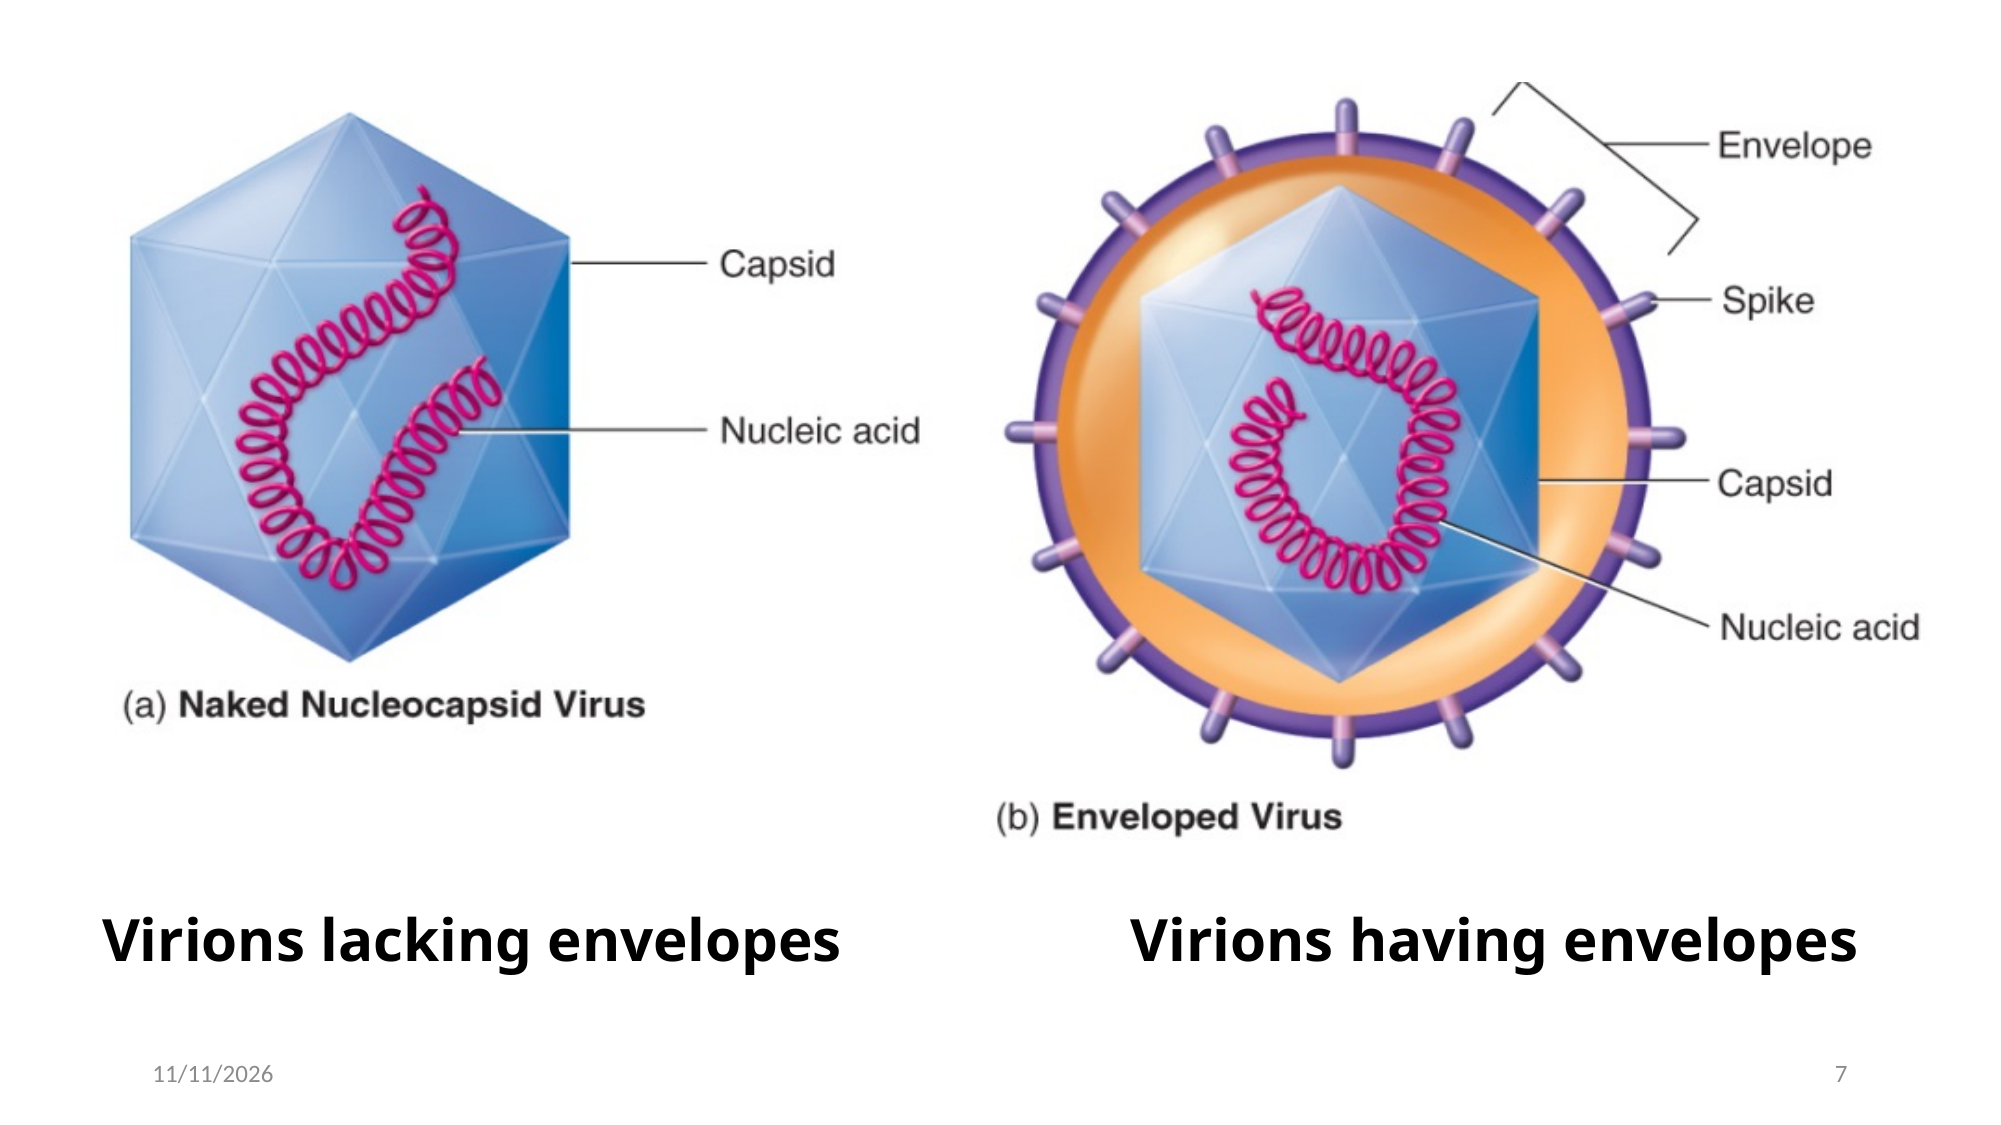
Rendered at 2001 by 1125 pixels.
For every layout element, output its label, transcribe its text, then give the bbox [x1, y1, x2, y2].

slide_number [137, 1042, 588, 1103]
text_box Virions lacking envelopes Virions having envelopes [0, 895, 2000, 981]
slide_number 7 [1412, 1042, 1863, 1103]
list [114, 82, 1930, 871]
